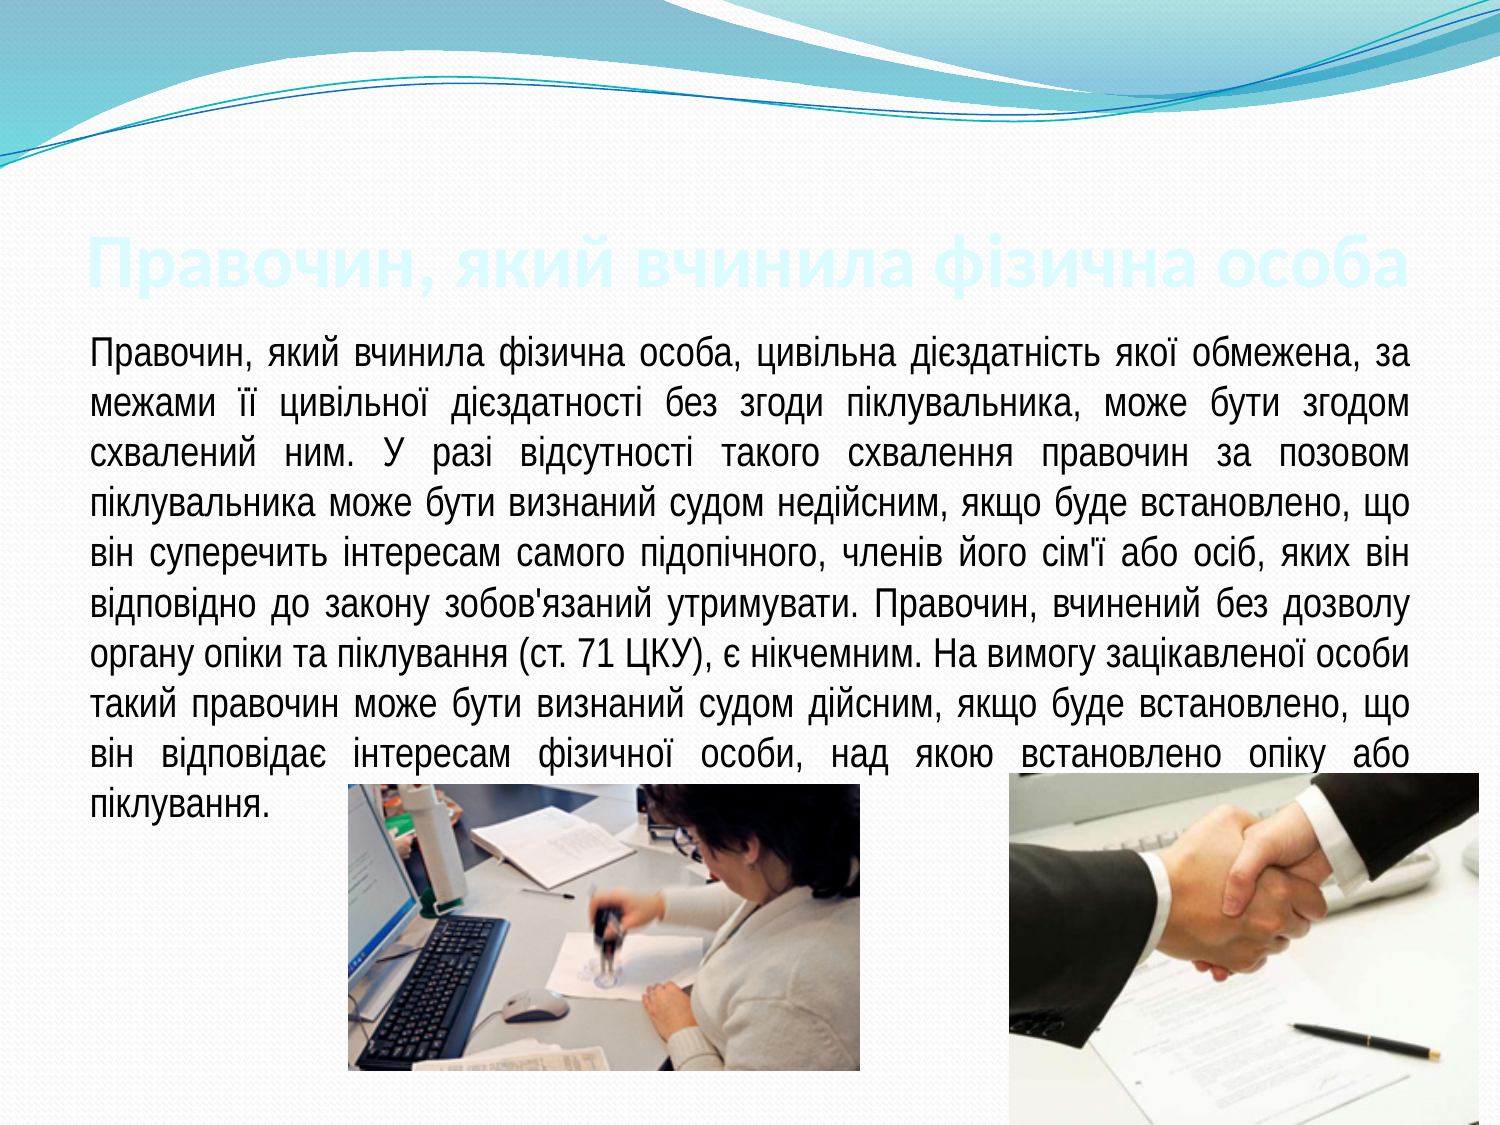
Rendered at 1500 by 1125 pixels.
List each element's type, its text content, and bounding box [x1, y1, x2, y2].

picture [348, 783, 860, 1071]
picture [1009, 773, 1479, 1125]
list Правочин, який вчинила фізична особа, цивільна дієздатність якої обмежена, за межами її цивільної дієздатності без згоди піклувальника, може бути згодом схвалений ним. У разі відсутності такого схвалення правочин за позовом піклувальника може бути визнаний судом недійсним, якщо буде встановлено, що він суперечить інтересам самого підопічного, членів його сім'ї або осіб, яких він відповідно до закону зобов'язаний утримувати. Правочин, вчинений без дозволу органу опіки та піклування (ст. 71 ЦКУ), є нікчемним. На вимогу зацікавленої особи такий правочин може бути визнаний судом дійсним, якщо буде встановлено, що він відповідає інтересам фізичної особи, над якою встановлено опіку або піклування. [75, 317, 1425, 1038]
title Правочин, який вчинила фізична особа [75, 115, 1425, 303]
